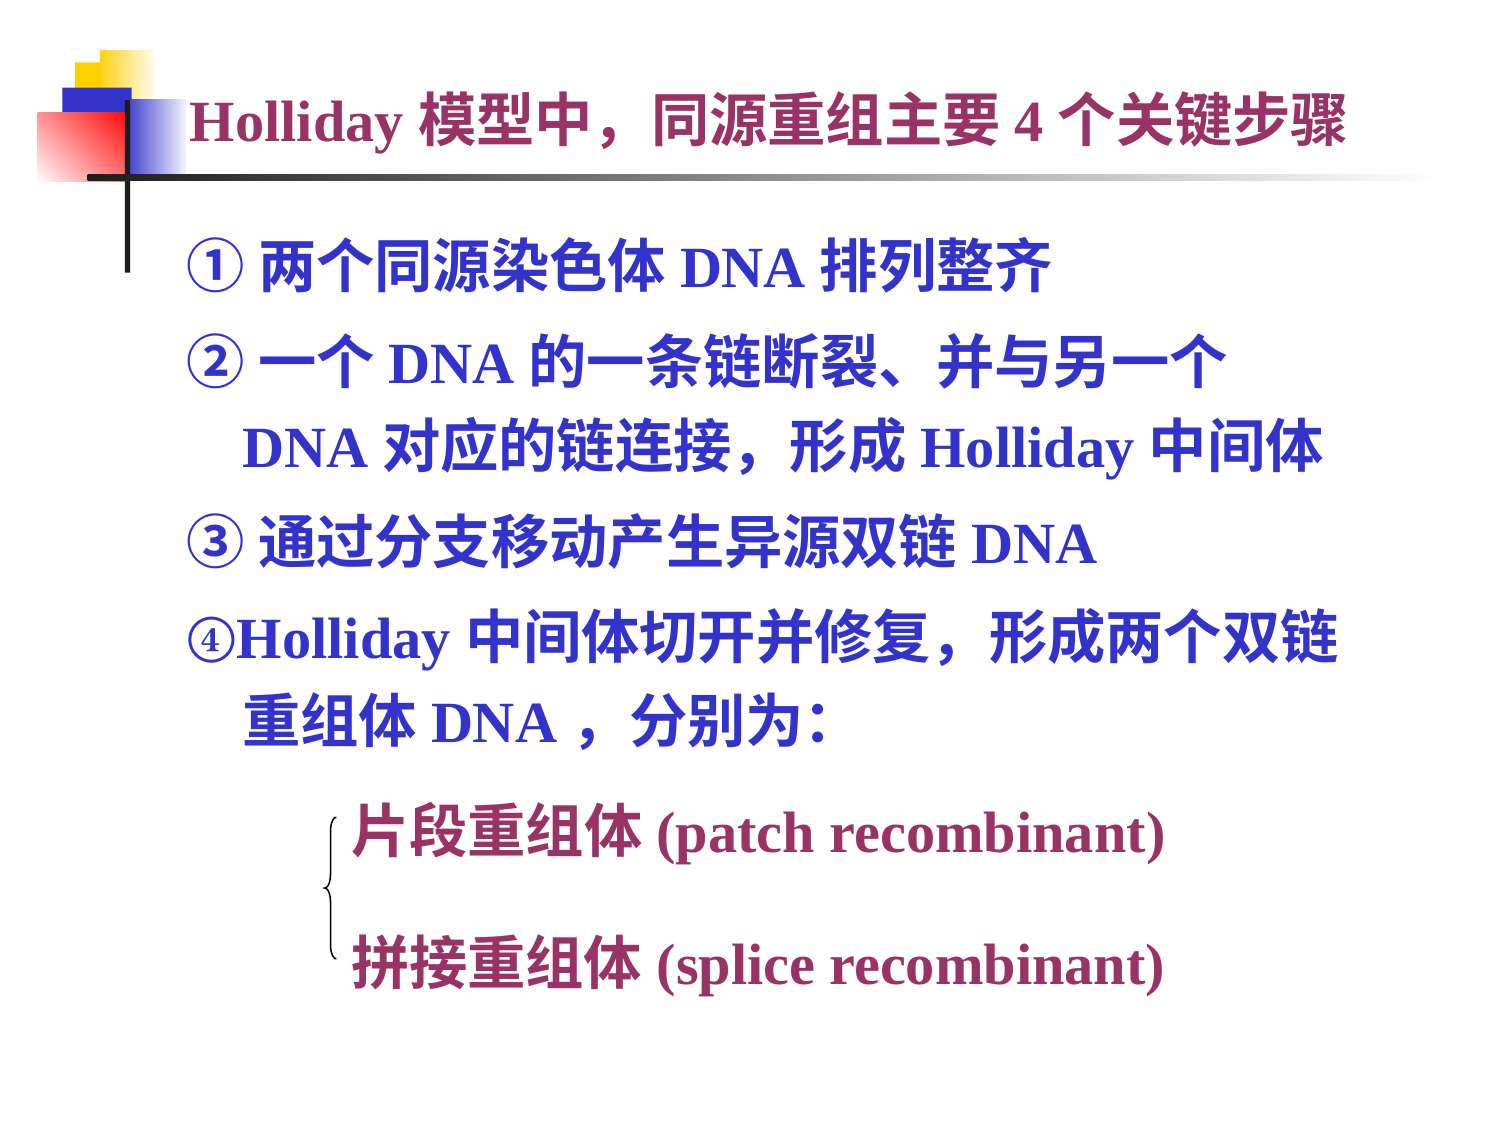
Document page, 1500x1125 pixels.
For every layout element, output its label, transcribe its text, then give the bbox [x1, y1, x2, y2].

title Holliday模型中，同源重组主要4个关键步骤 [174, 87, 1451, 161]
list ①两个同源染色体DNA排列整齐 ②一个DNA的一条链断裂、并与另一个DNA对应的链连接，形成Holliday中间体 ③通过分支移动产生异源双链DNA ④Holliday中间体切开并修复，形成两个双链重组体DNA，分别为： [171, 208, 1376, 775]
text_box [324, 786, 1211, 1005]
